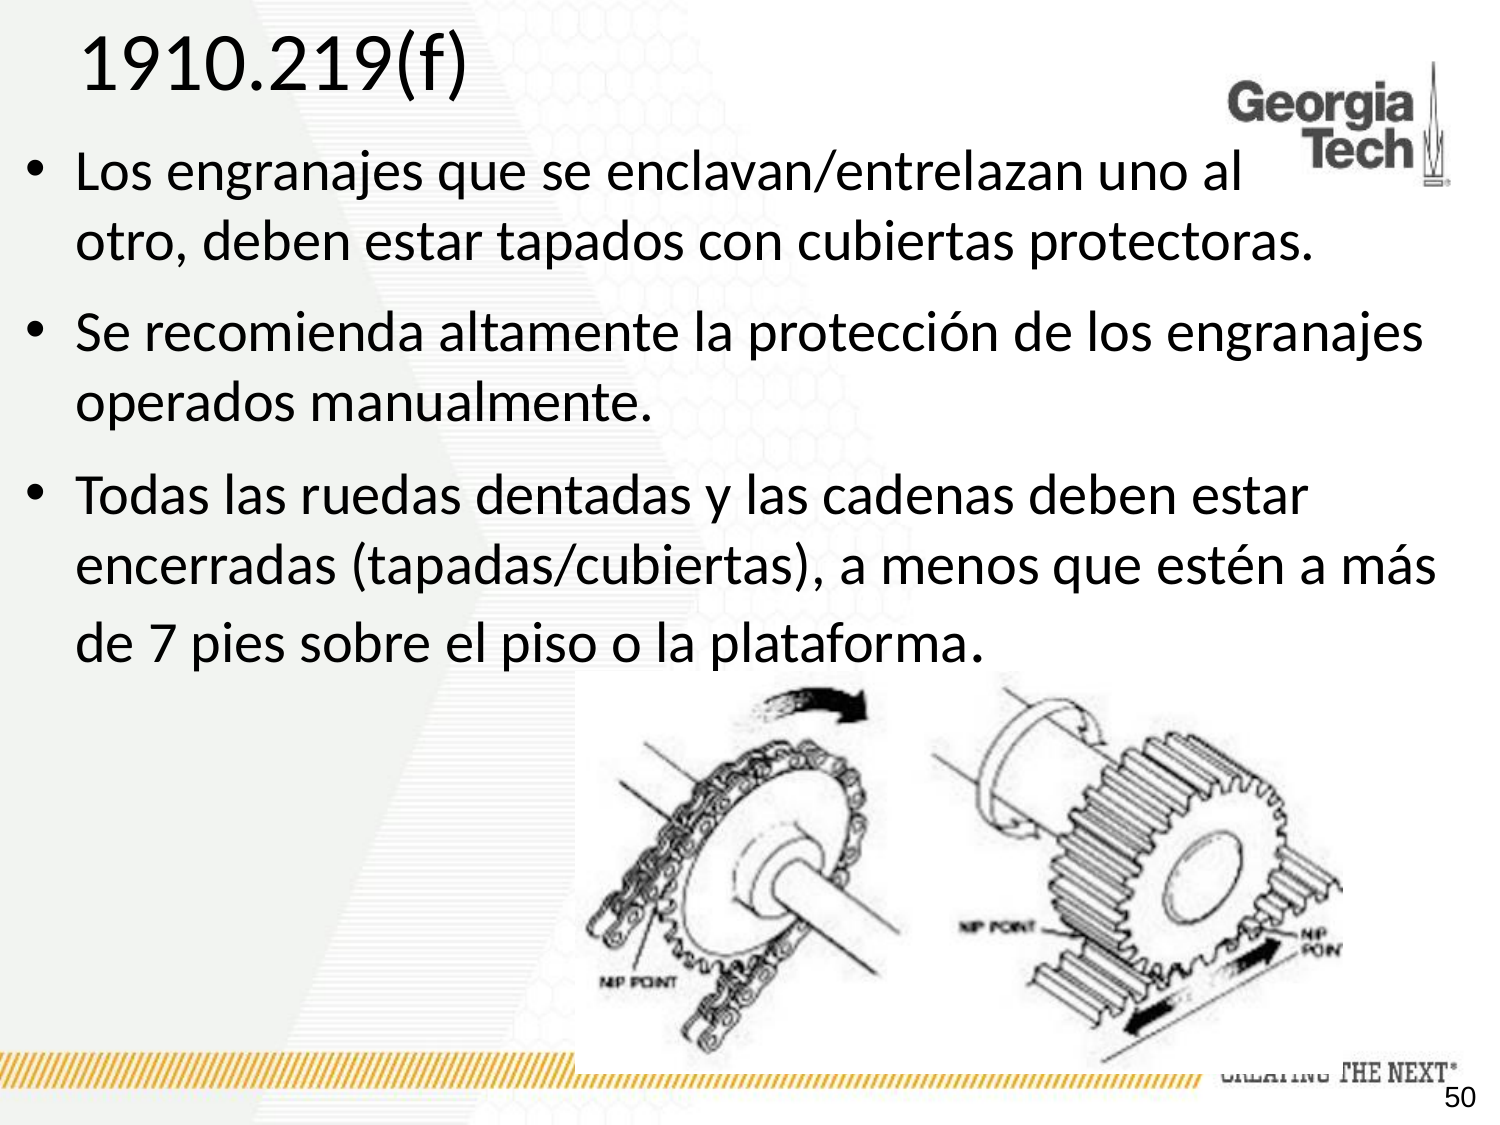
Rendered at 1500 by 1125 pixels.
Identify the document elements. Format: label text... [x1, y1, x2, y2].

title 1910.219(f) [62, 0, 1188, 151]
list Los engranajes que se enclavan/entrelazan uno al otro, deben estar tapados con cubiertas protectoras. Se recomienda altamente la protección de los engranajes operados manualmente. Todas las ruedas dentadas y las cadenas deben estar encerradas (tapadas/cubiertas), a menos que estén a más de 7 pies sobre el piso o la plataforma. [10, 125, 1469, 1038]
slide_number 50 [1429, 1071, 1500, 1125]
picture [0, 0, 1500, 1125]
